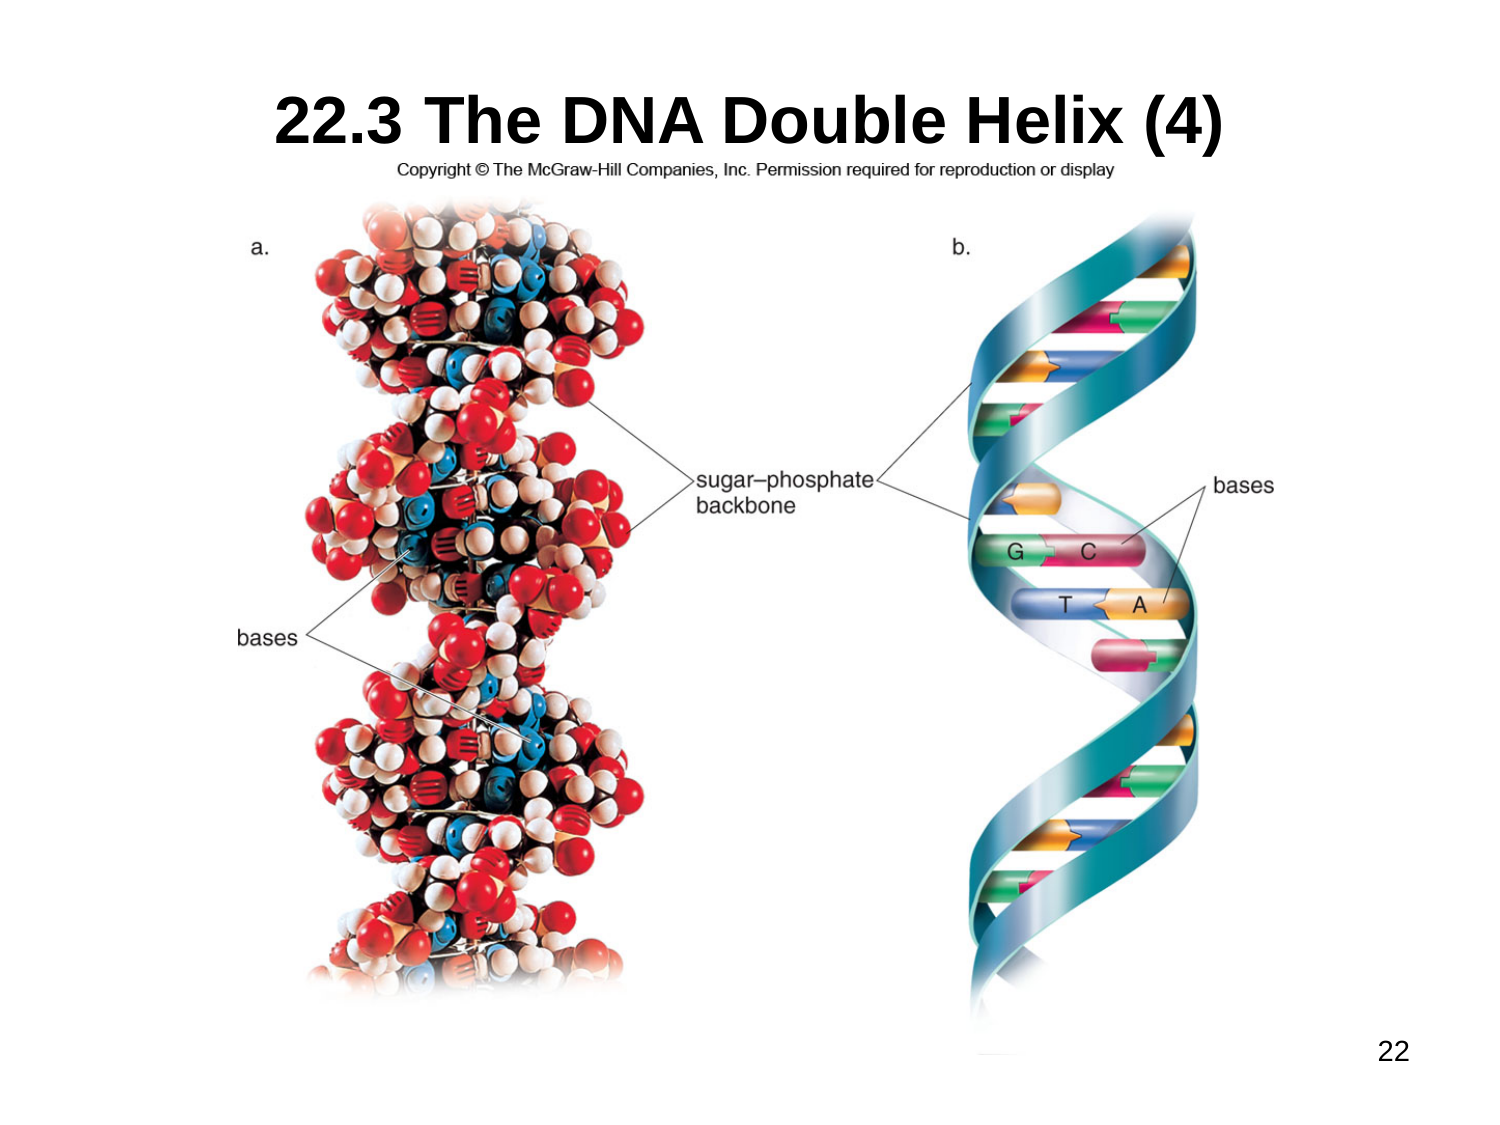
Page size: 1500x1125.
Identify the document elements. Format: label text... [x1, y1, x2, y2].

picture [237, 162, 1276, 1057]
title 22.3 The DNA Double Helix (4) [242, 72, 1258, 160]
